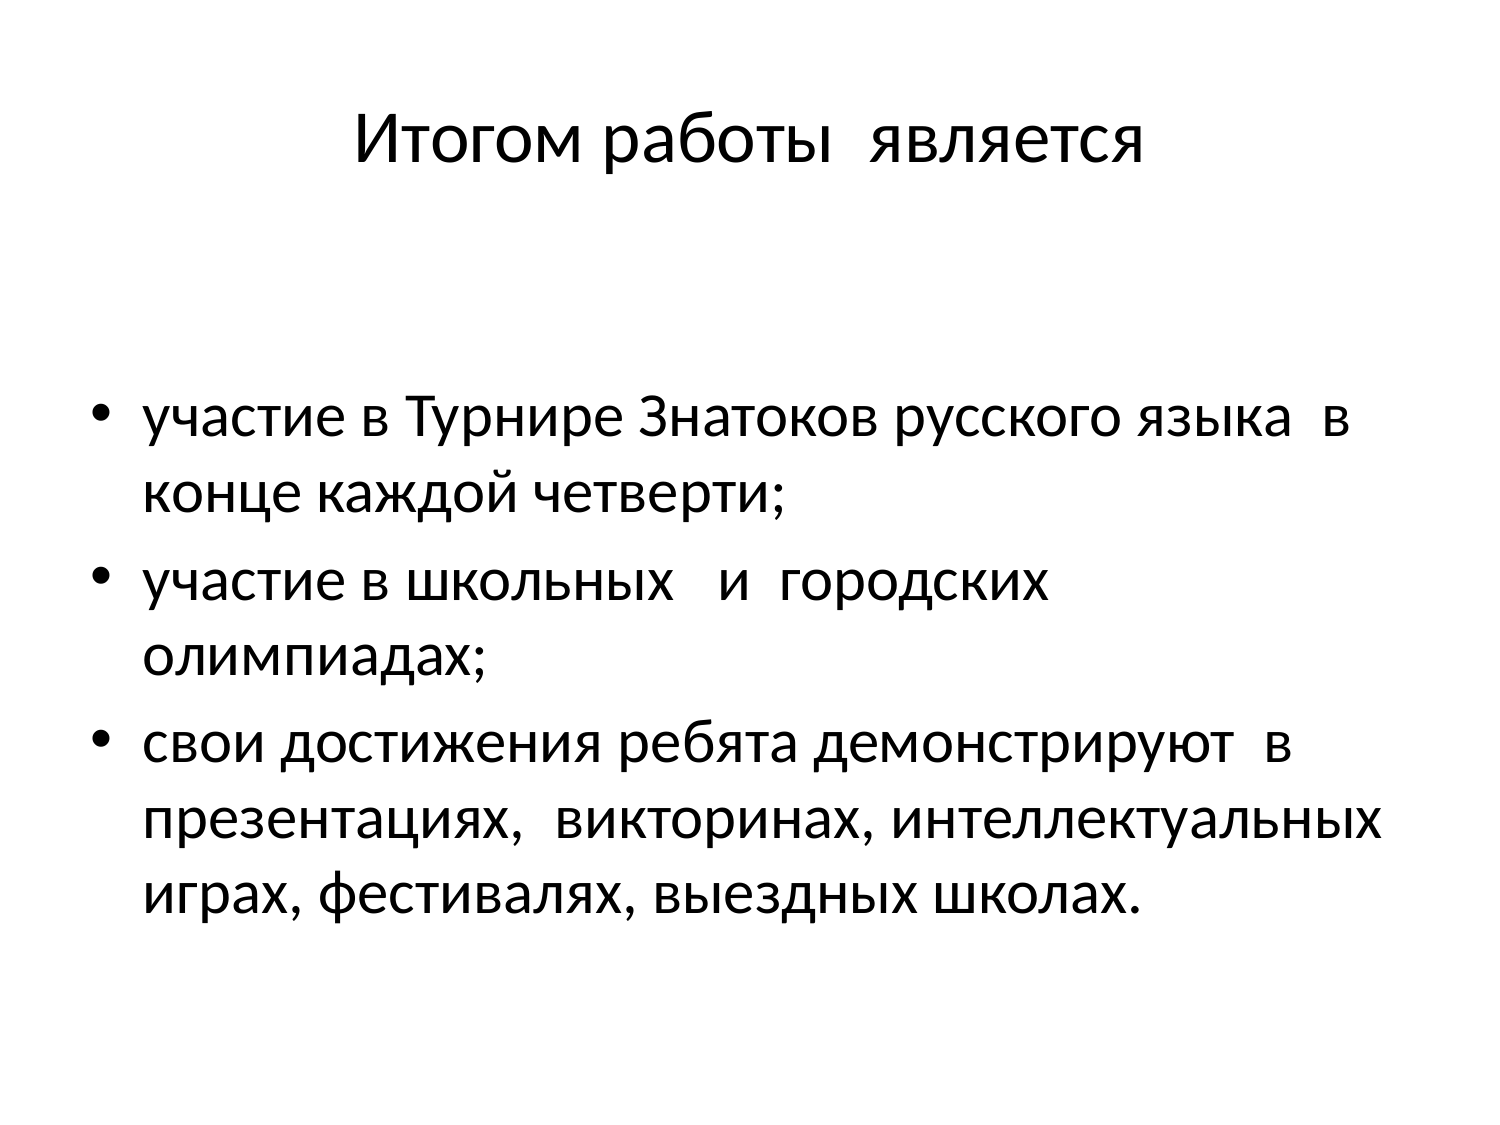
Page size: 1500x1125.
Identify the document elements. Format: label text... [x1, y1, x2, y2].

list участие в Турнире Знатоков русского языка в конце каждой четверти; участие в школьных и городских олимпиадах; свои достижения ребята демонстрируют в презентациях, викторинах, интеллектуальных играх, фестивалях, выездных школах. [75, 278, 1425, 1005]
title Итогом работы является [75, 45, 1425, 220]
